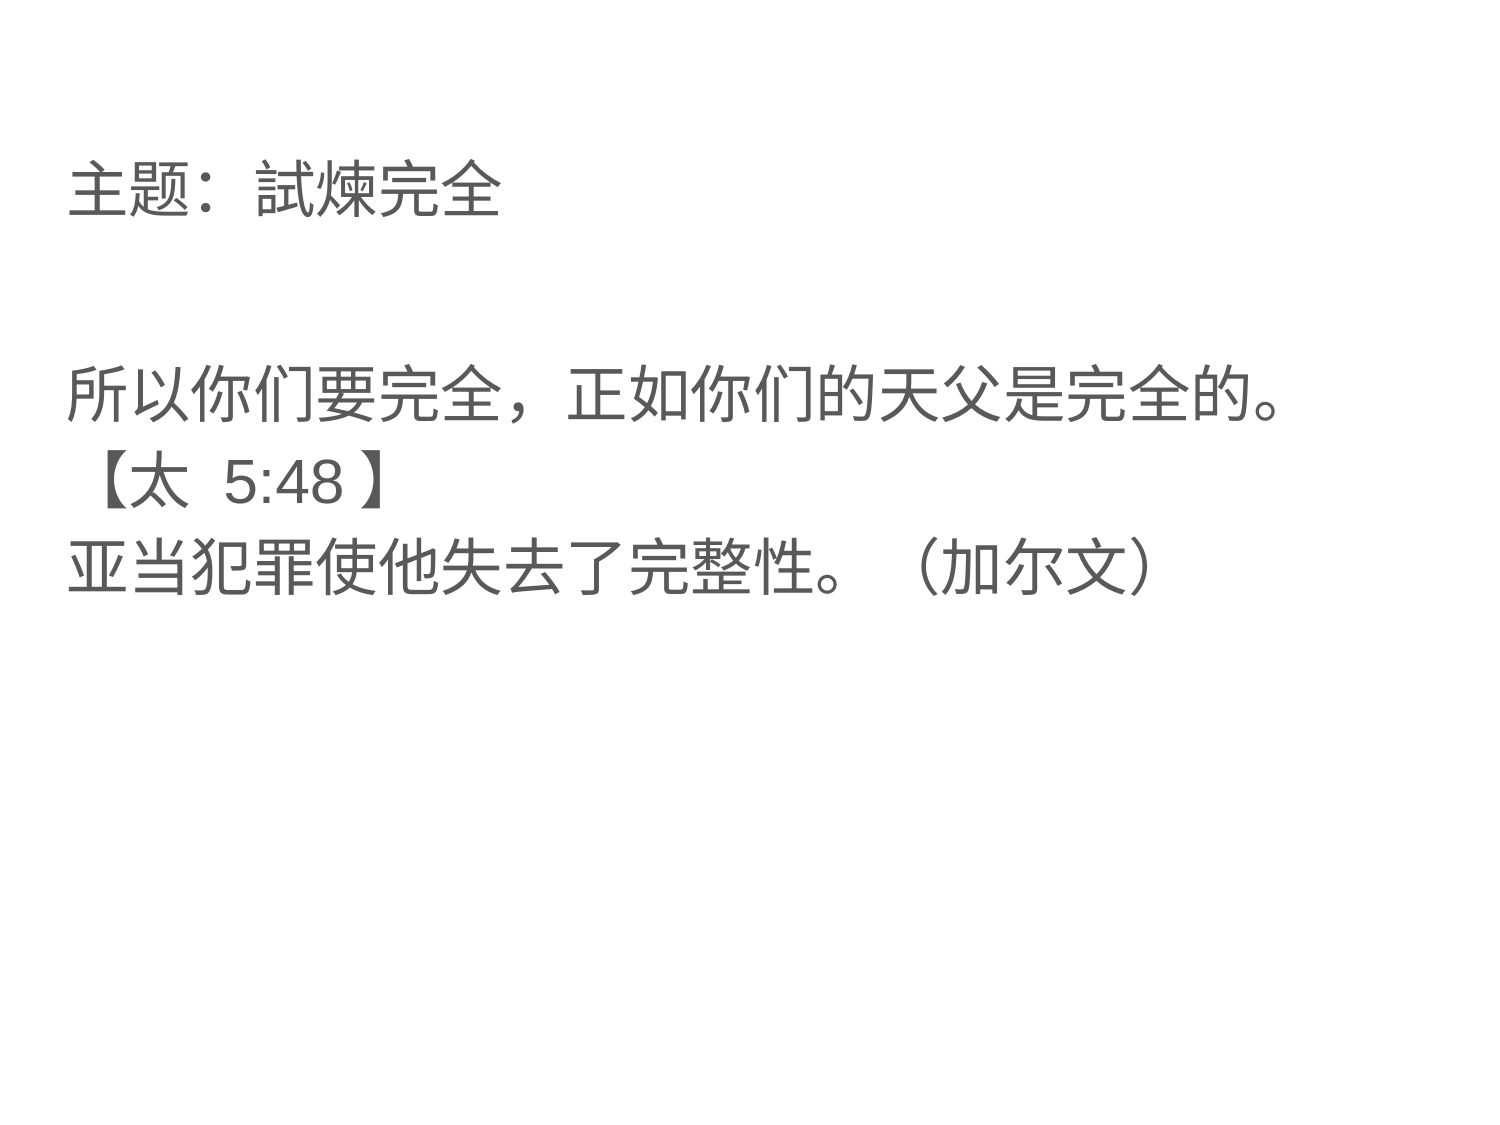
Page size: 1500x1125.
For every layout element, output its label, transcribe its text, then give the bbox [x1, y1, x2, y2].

list 主题：試煉➨完全 所以你们要完全，正如你们的天父是完全的。【太 5:48】 亚当犯罪使他失去了完整性。（加尔文） [51, 123, 1449, 1000]
